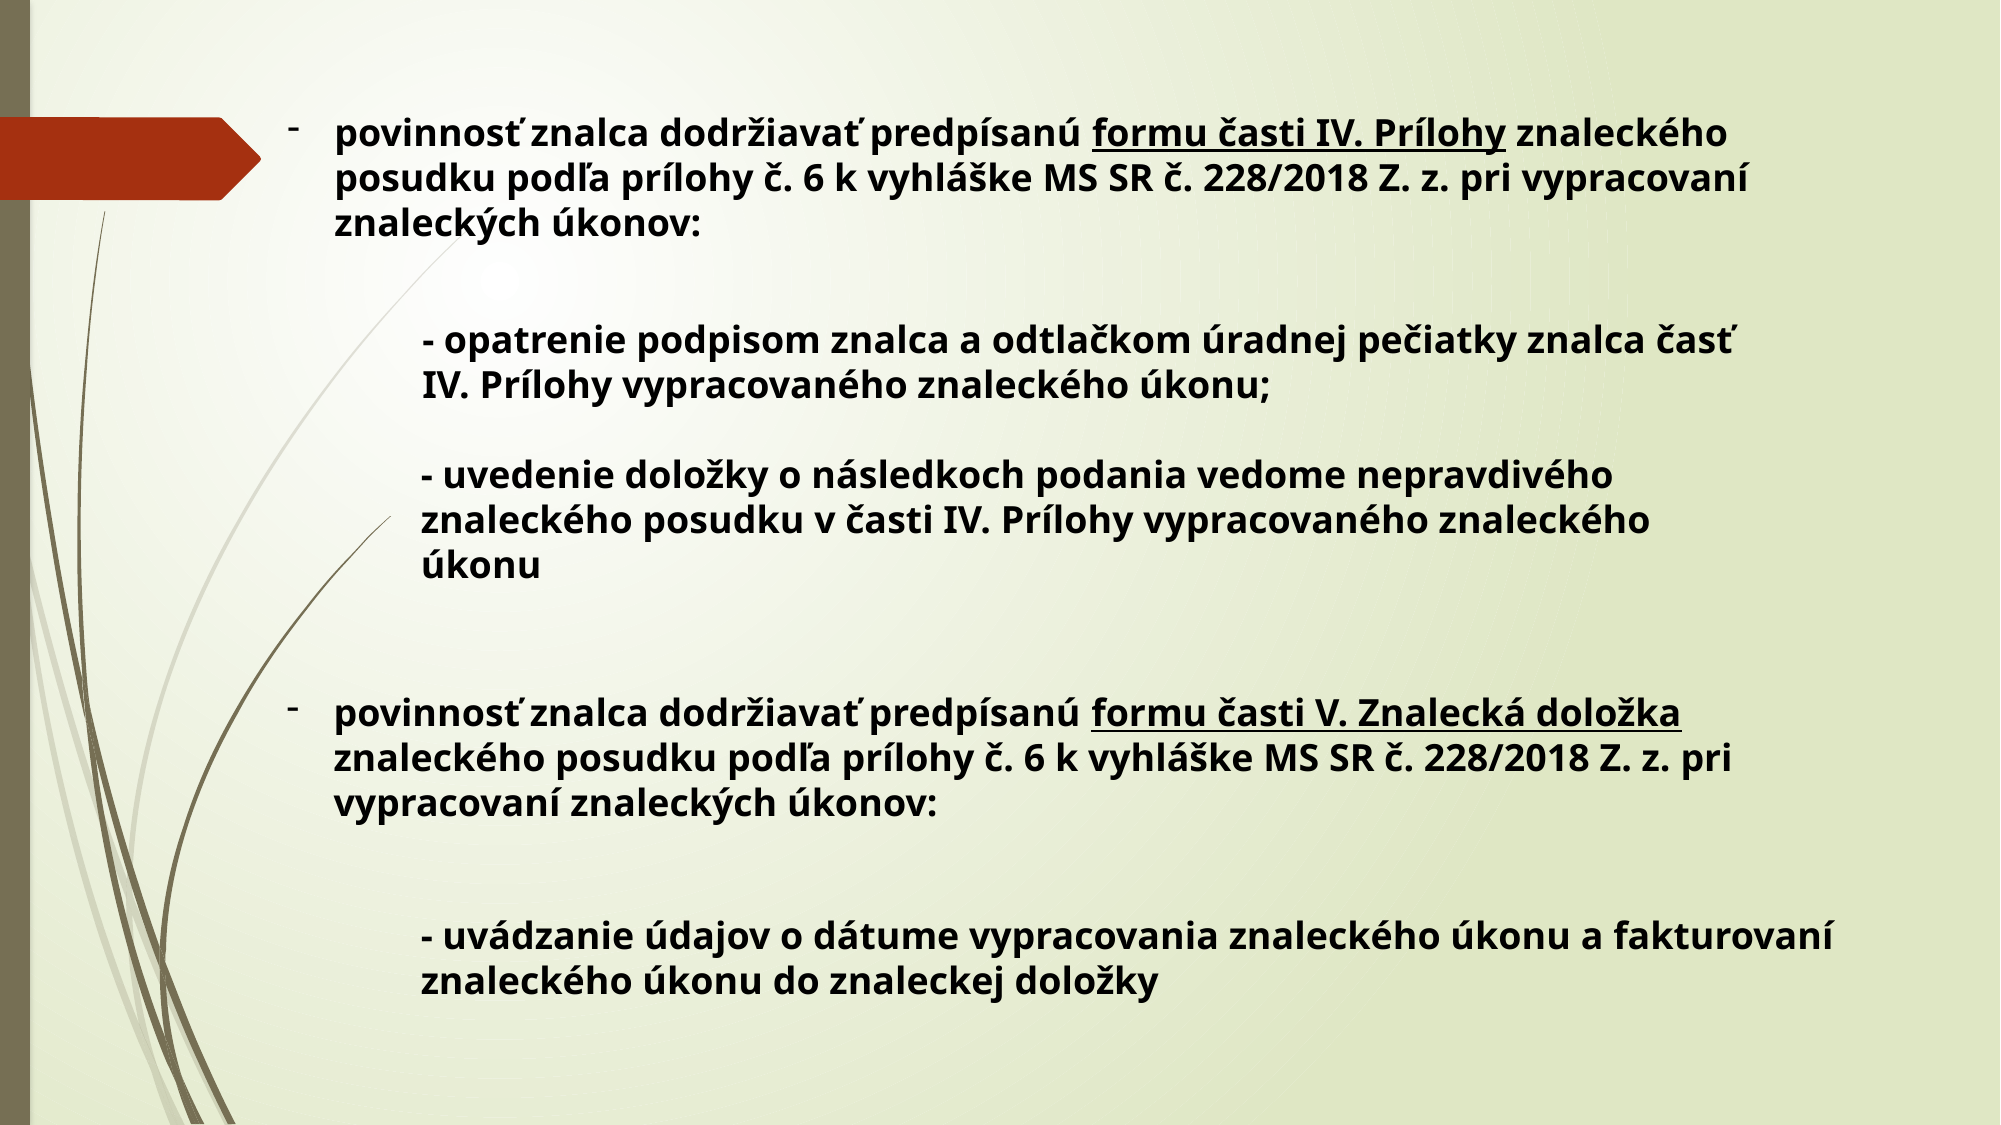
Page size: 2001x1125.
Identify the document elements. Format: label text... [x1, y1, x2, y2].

text_box povinnosť znalca dodržiavať predpísanú formu časti IV. Prílohy znaleckého posudku podľa prílohy č. 6 k vyhláške MS SR č. 228/2018 Z. z. pri vypracovaní znaleckých úkonov: [272, 101, 1881, 252]
text_box - uvedenie doložky o následkoch podania vedome nepravdivého znaleckého posudku v časti IV. Prílohy vypracovaného znaleckého úkonu [406, 443, 1790, 594]
text_box - uvádzanie údajov o dátume vypracovania znaleckého úkonu a fakturovaní znaleckého úkonu do znaleckej doložky [406, 904, 1858, 1010]
text_box - opatrenie podpisom znalca a odtlačkom úradnej pečiatky znalca časť IV. Prílohy vypracovaného znaleckého úkonu; [407, 308, 1790, 414]
text_box povinnosť znalca dodržiavať predpísanú formu časti V. Znalecká doložka znaleckého posudku podľa prílohy č. 6 k vyhláške MS SR č. 228/2018 Z. z. pri vypracovaní znaleckých úkonov: [271, 681, 1878, 877]
